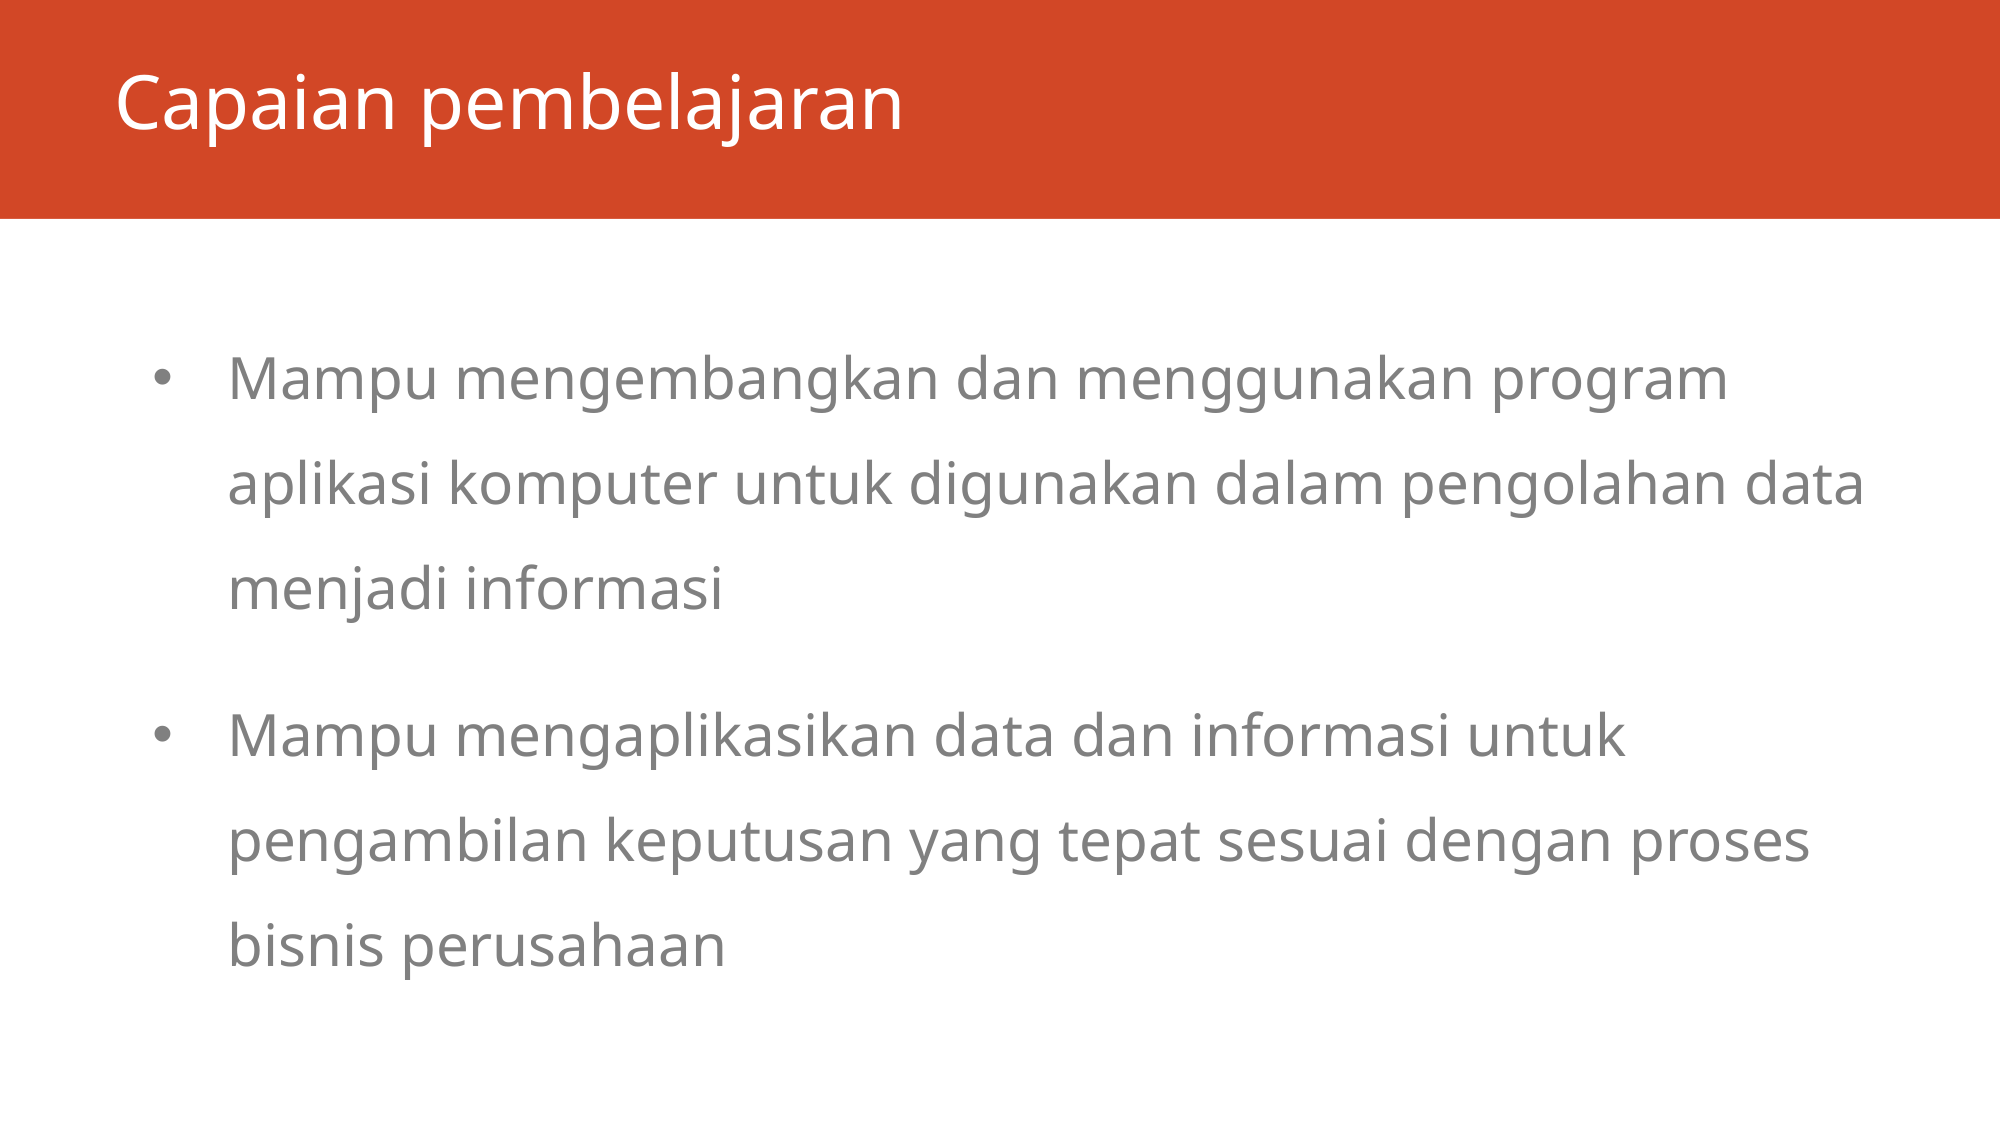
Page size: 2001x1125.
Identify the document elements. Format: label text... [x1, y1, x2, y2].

list Mampu mengembangkan dan menggunakan program aplikasi komputer untuk digunakan dalam pengolahan data menjadi informasi Mampu mengaplikasikan data dan informasi untuk pengambilan keputusan yang tepat sesuai dengan proses bisnis perusahaan [137, 299, 1917, 1014]
title Capaian pembelajaran [99, 0, 1863, 199]
